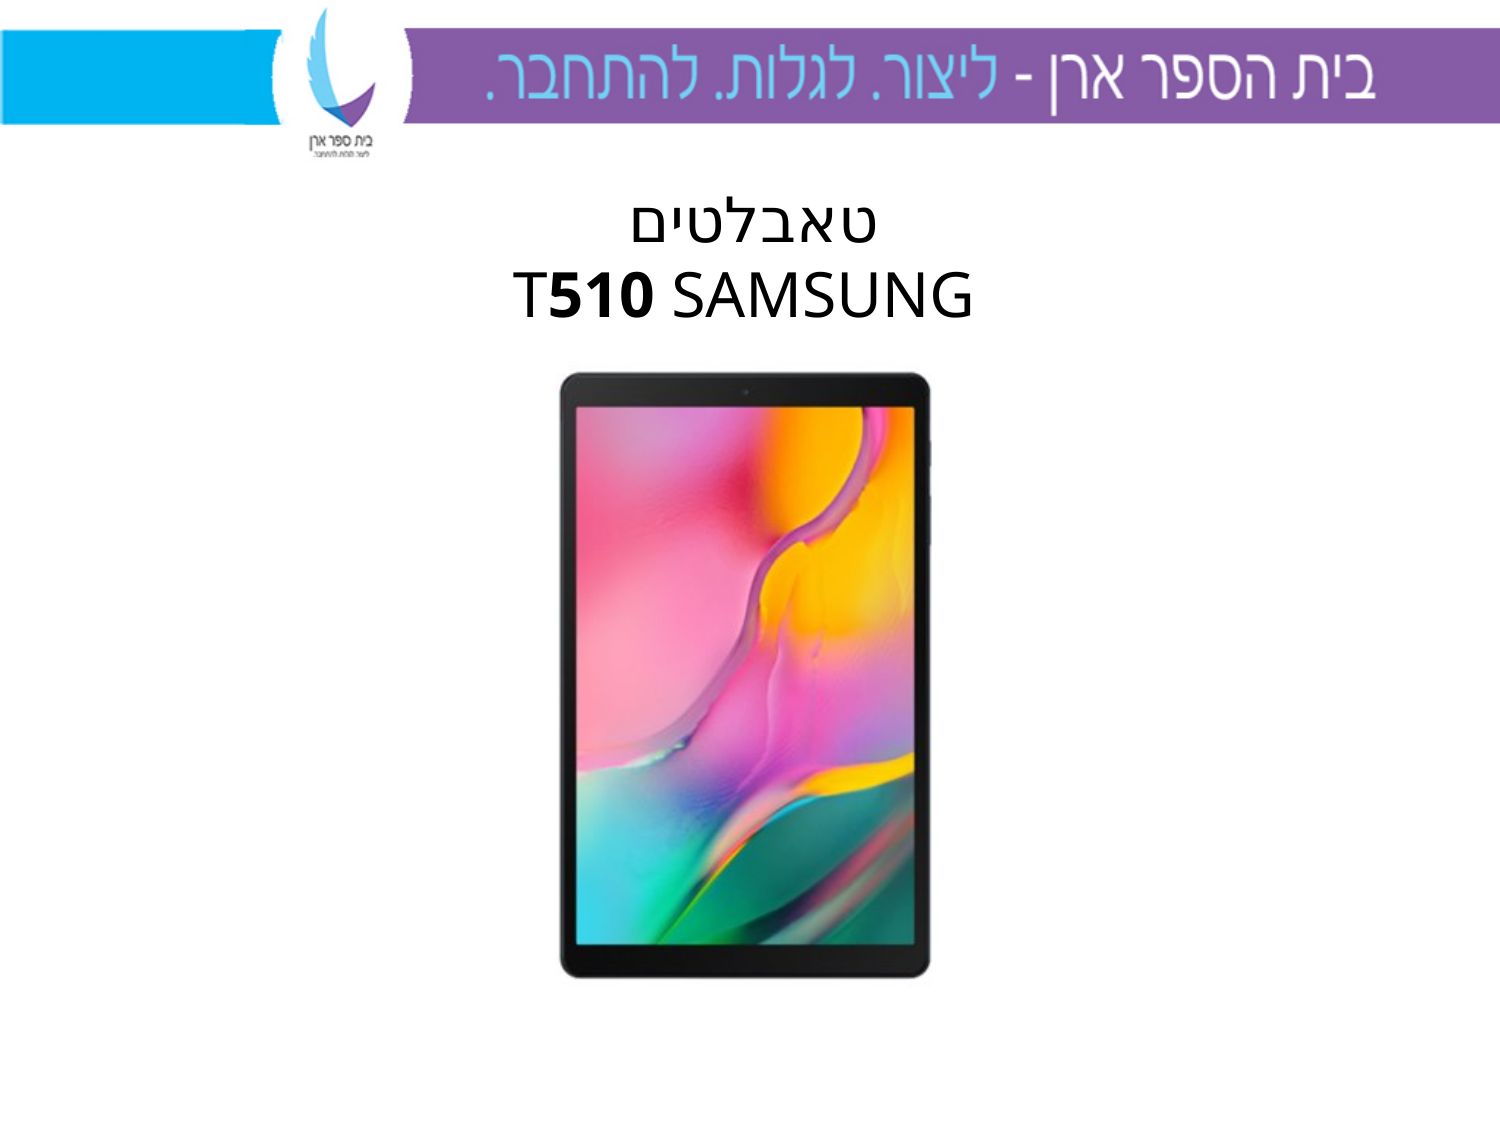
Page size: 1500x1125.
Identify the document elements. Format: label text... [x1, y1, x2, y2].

picture [0, 0, 1500, 1125]
text_box טאבלטים T510 SAMSUNG [371, 172, 1117, 338]
